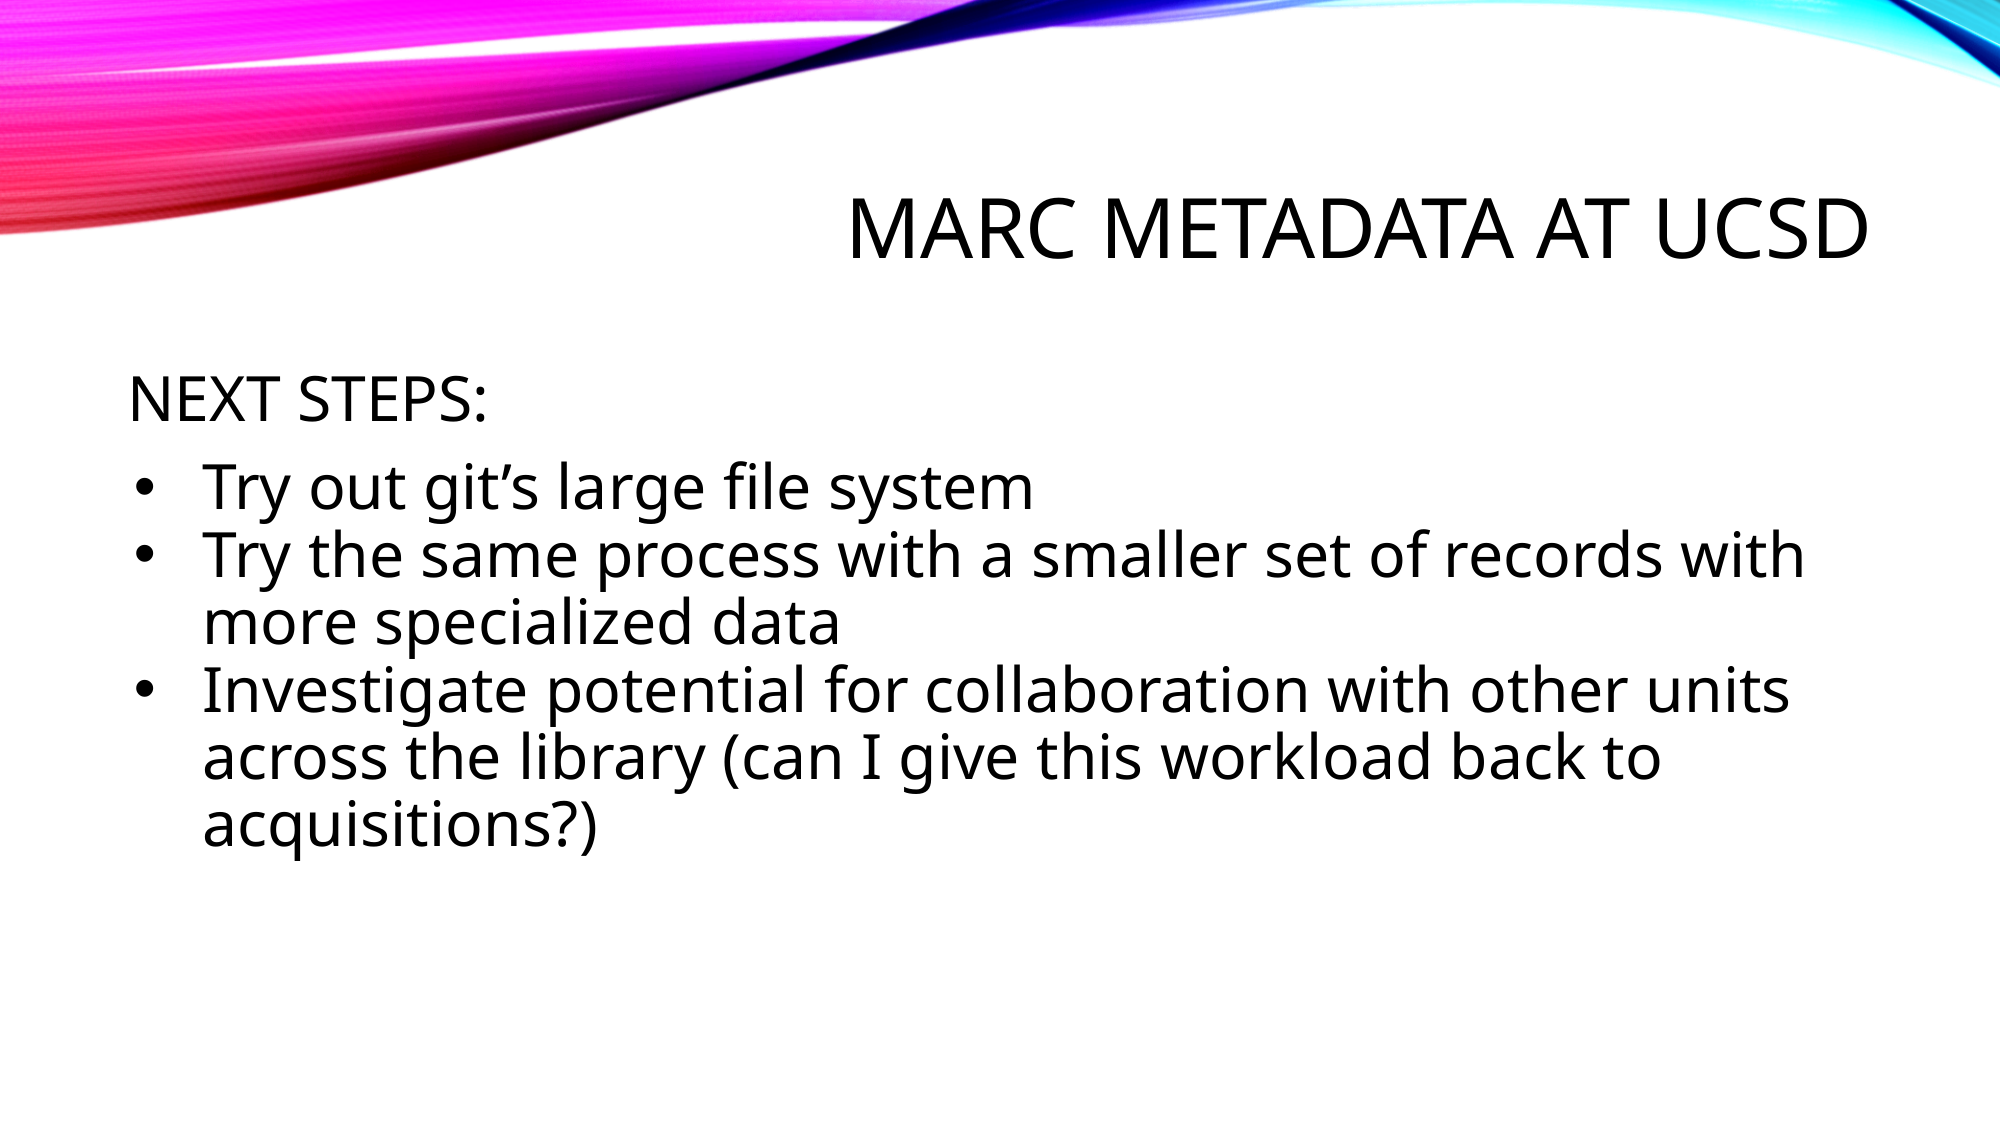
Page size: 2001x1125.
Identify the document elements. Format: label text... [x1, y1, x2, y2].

list NEXT STEPS: Try out git’s large file system Try the same process with a smaller set of records with more specialized data Investigate potential for collaboration with other units across the library (can I give this workload back to acquisitions?) [112, 360, 1888, 1021]
picture [0, 0, 2000, 237]
picture [1910, 0, 2000, 45]
title MARC METADATA AT UCSD [474, 125, 1888, 338]
picture [1890, 0, 2000, 75]
